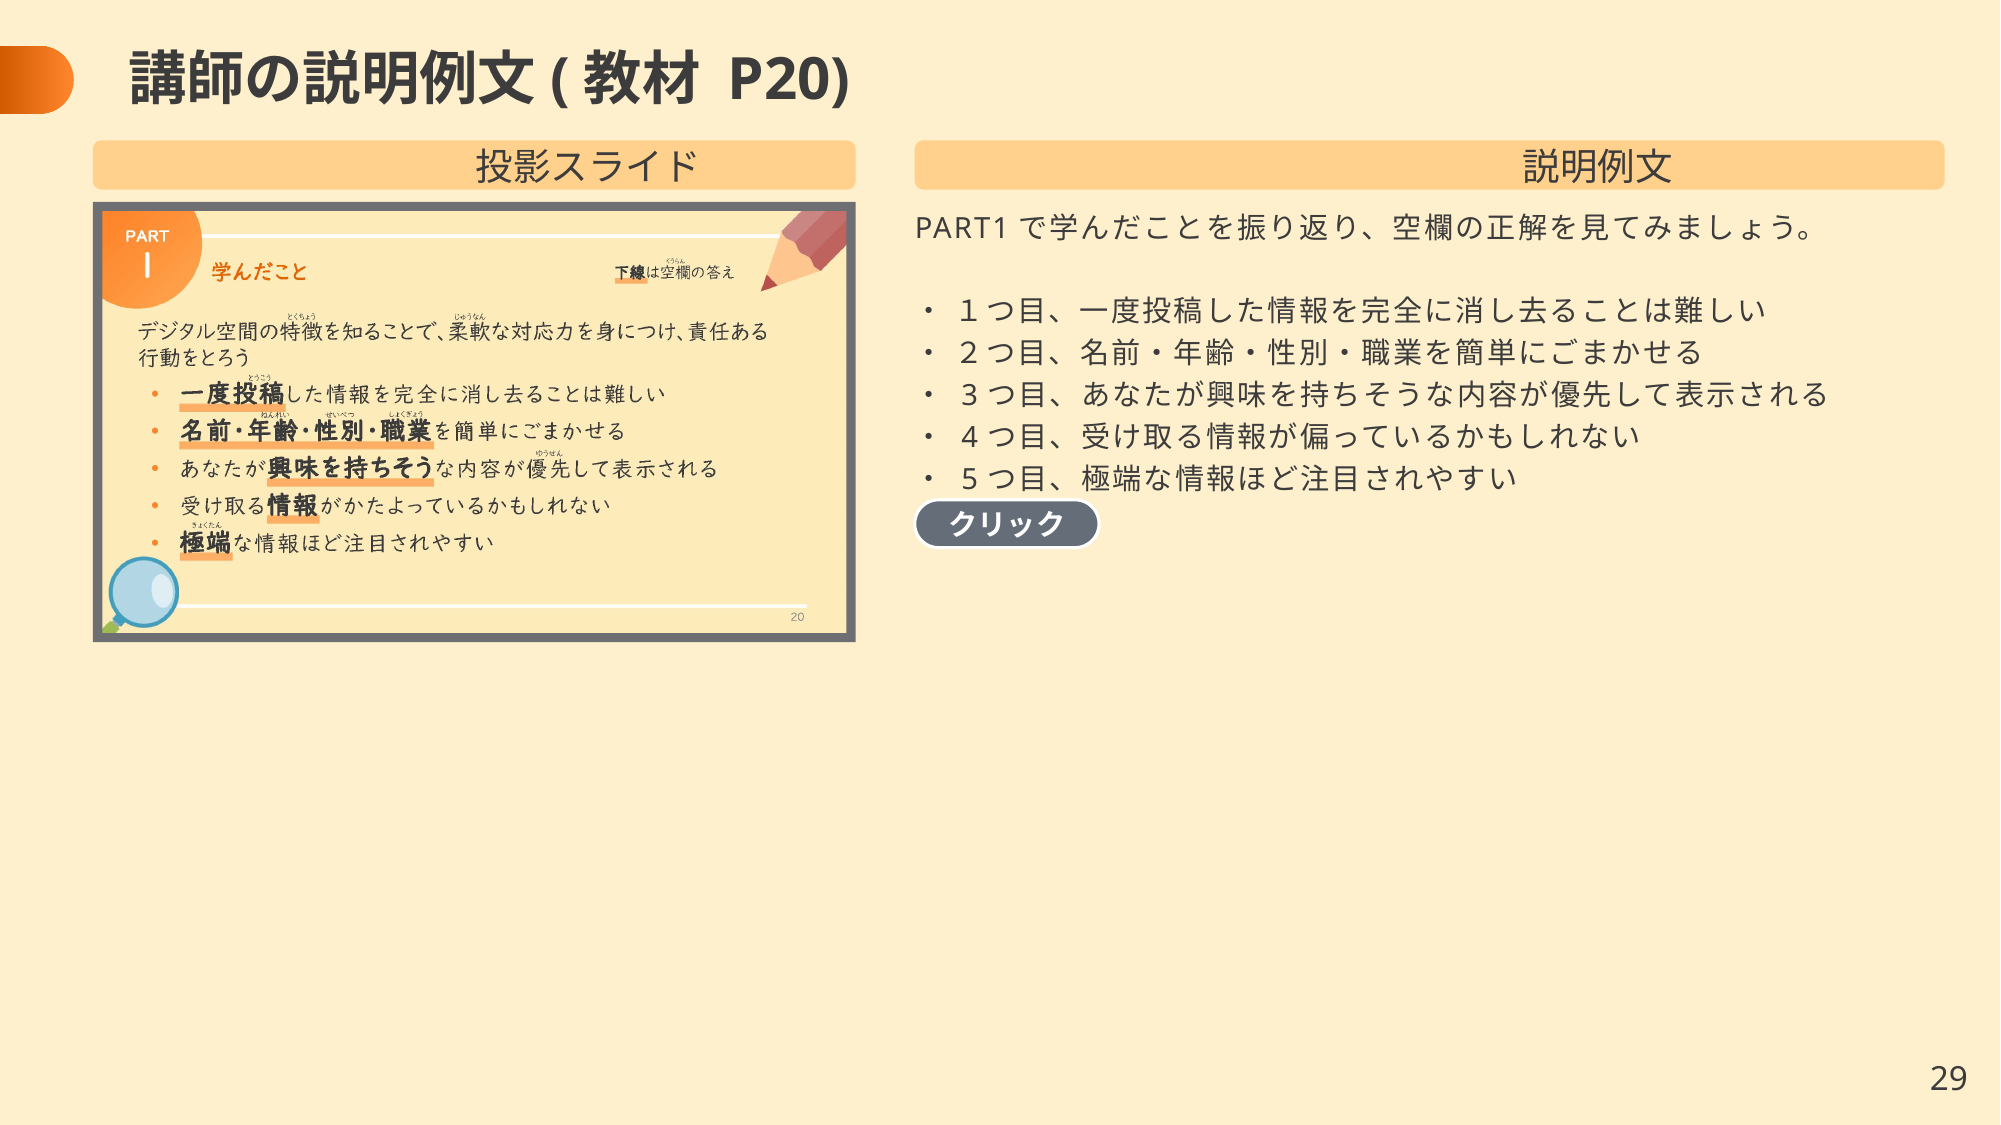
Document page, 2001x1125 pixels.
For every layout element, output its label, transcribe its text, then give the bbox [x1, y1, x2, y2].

text_box 説明例文 [913, 139, 1946, 191]
text_box PART1で学んだことを振り返り、空欄の正解を見てみましょう。 ・ １つ目、一度投稿した情報を完全に消し去ることは難しい ・ ２つ目、名前・年齢・性別・職業を簡単にごまかせる ・ 3つ目、あなたが興味を持ちそうな内容が優先して表示される ・ 4つ目、受け取る情報が偏っているかもしれない ・ 5つ目、極端な情報ほど注目されやすい [914, 201, 1945, 496]
picture [102, 211, 847, 633]
title 講師の説明例文(教材 P20) [92, 49, 1908, 111]
text_box [92, 201, 857, 643]
text_box 投影スライド [91, 139, 857, 191]
slide_number 28 [1884, 1065, 1968, 1096]
text_box クリック [913, 498, 1101, 549]
